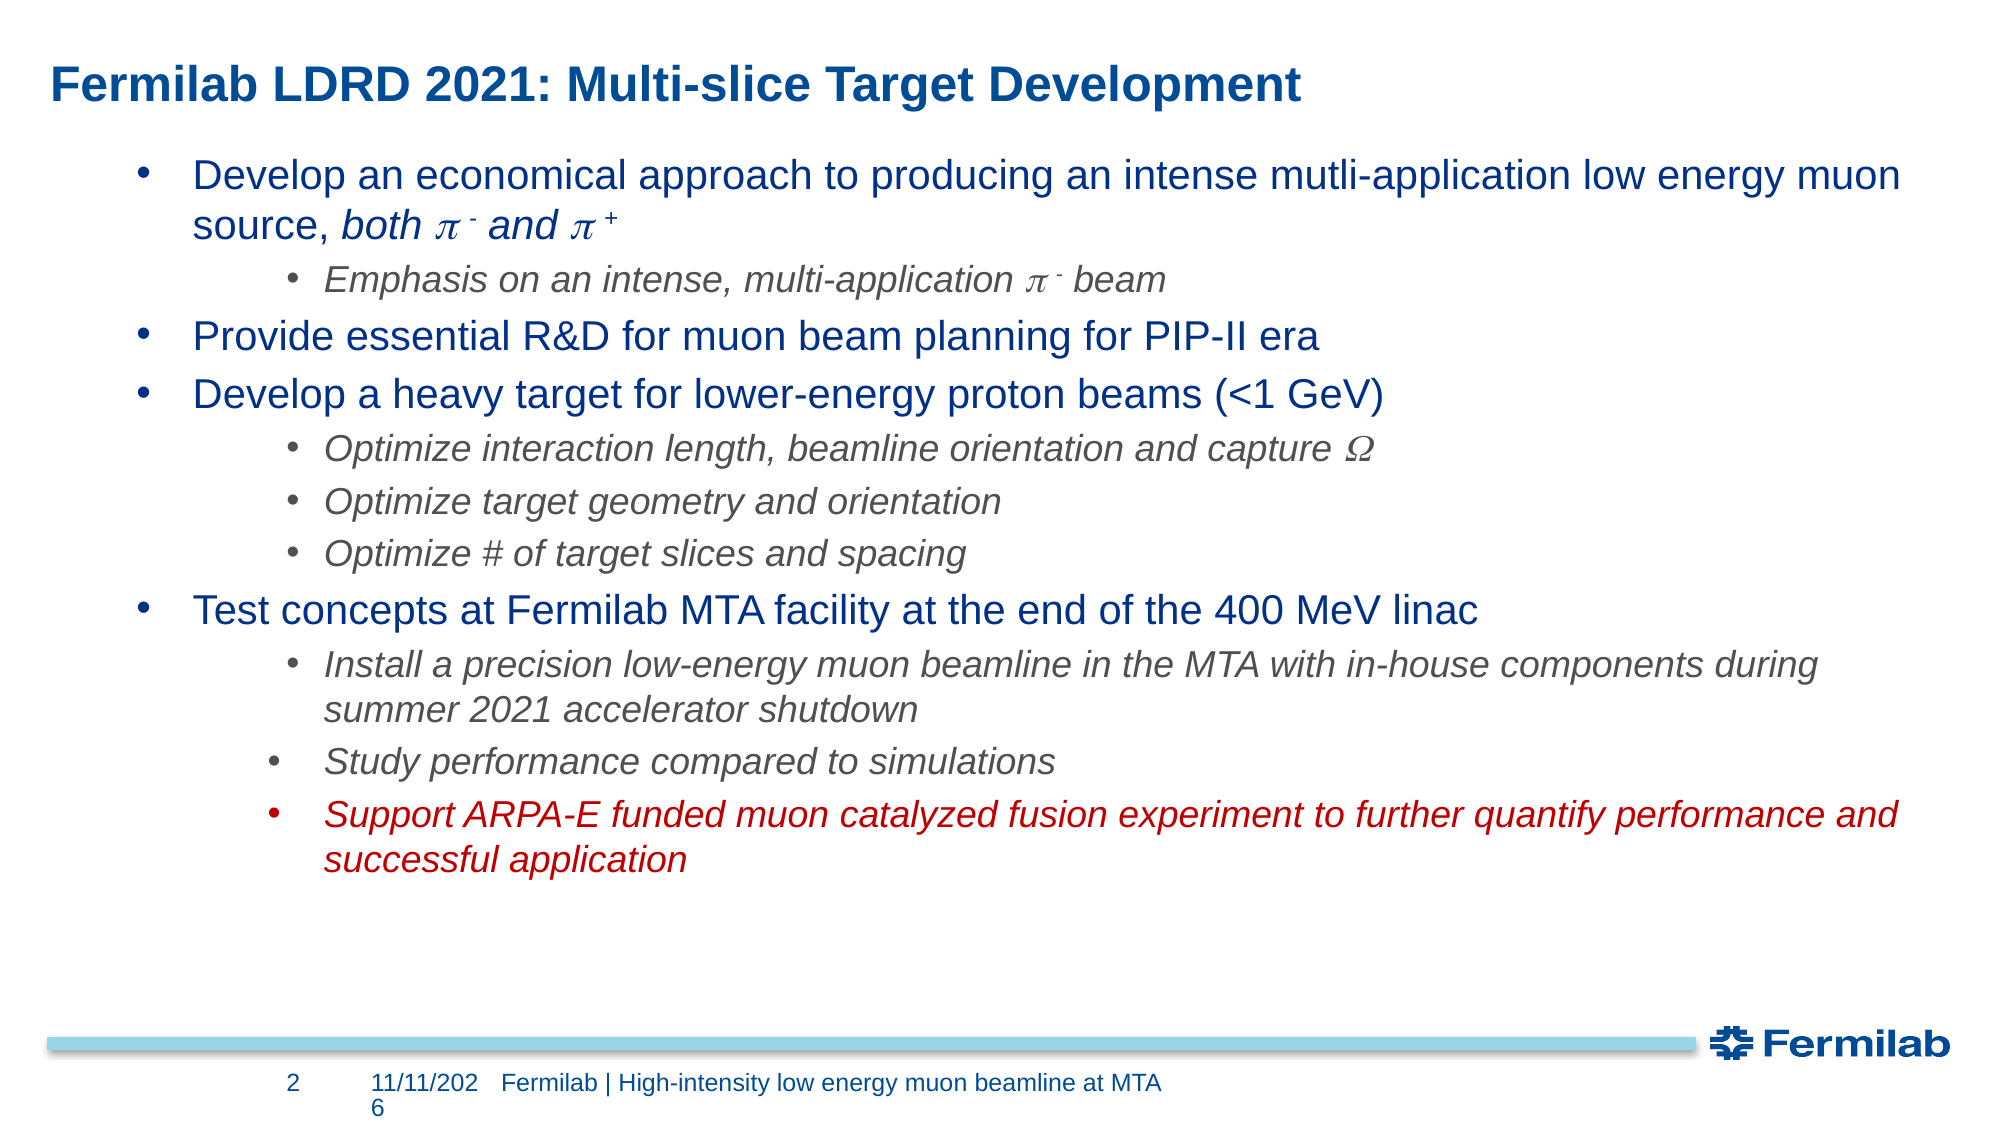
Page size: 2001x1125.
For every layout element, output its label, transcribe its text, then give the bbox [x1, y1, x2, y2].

slide_number 2 [286, 1066, 355, 1106]
title Fermilab LDRD 2021: Multi-slice Target Development [50, 41, 1950, 112]
picture [1710, 1026, 1950, 1060]
list Develop an economical approach to producing an intense mutli-application low energy muon source, both  - and  + Emphasis on an intense, multi-application  - beam Provide essential R&D for muon beam planning for PIP-II era Develop a heavy target for lower-energy proton beams (<1 GeV) Optimize interaction length, beamline orientation and capture  Optimize target geometry and orientation Optimize # of target slices and spacing Test concepts at Fermilab MTA facility at the end of the 400 MeV linac Install a precision low-energy muon beamline in the MTA with in-house components during summer 2021 accelerator shutdown Study performance compared to simulations Support ARPA-E funded muon catalyzed fusion experiment to further quantify performance and successful application [136, 147, 1950, 978]
footer Fermilab | High-intensity low energy muon beamline at MTA [501, 1066, 1529, 1107]
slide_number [370, 1066, 482, 1107]
